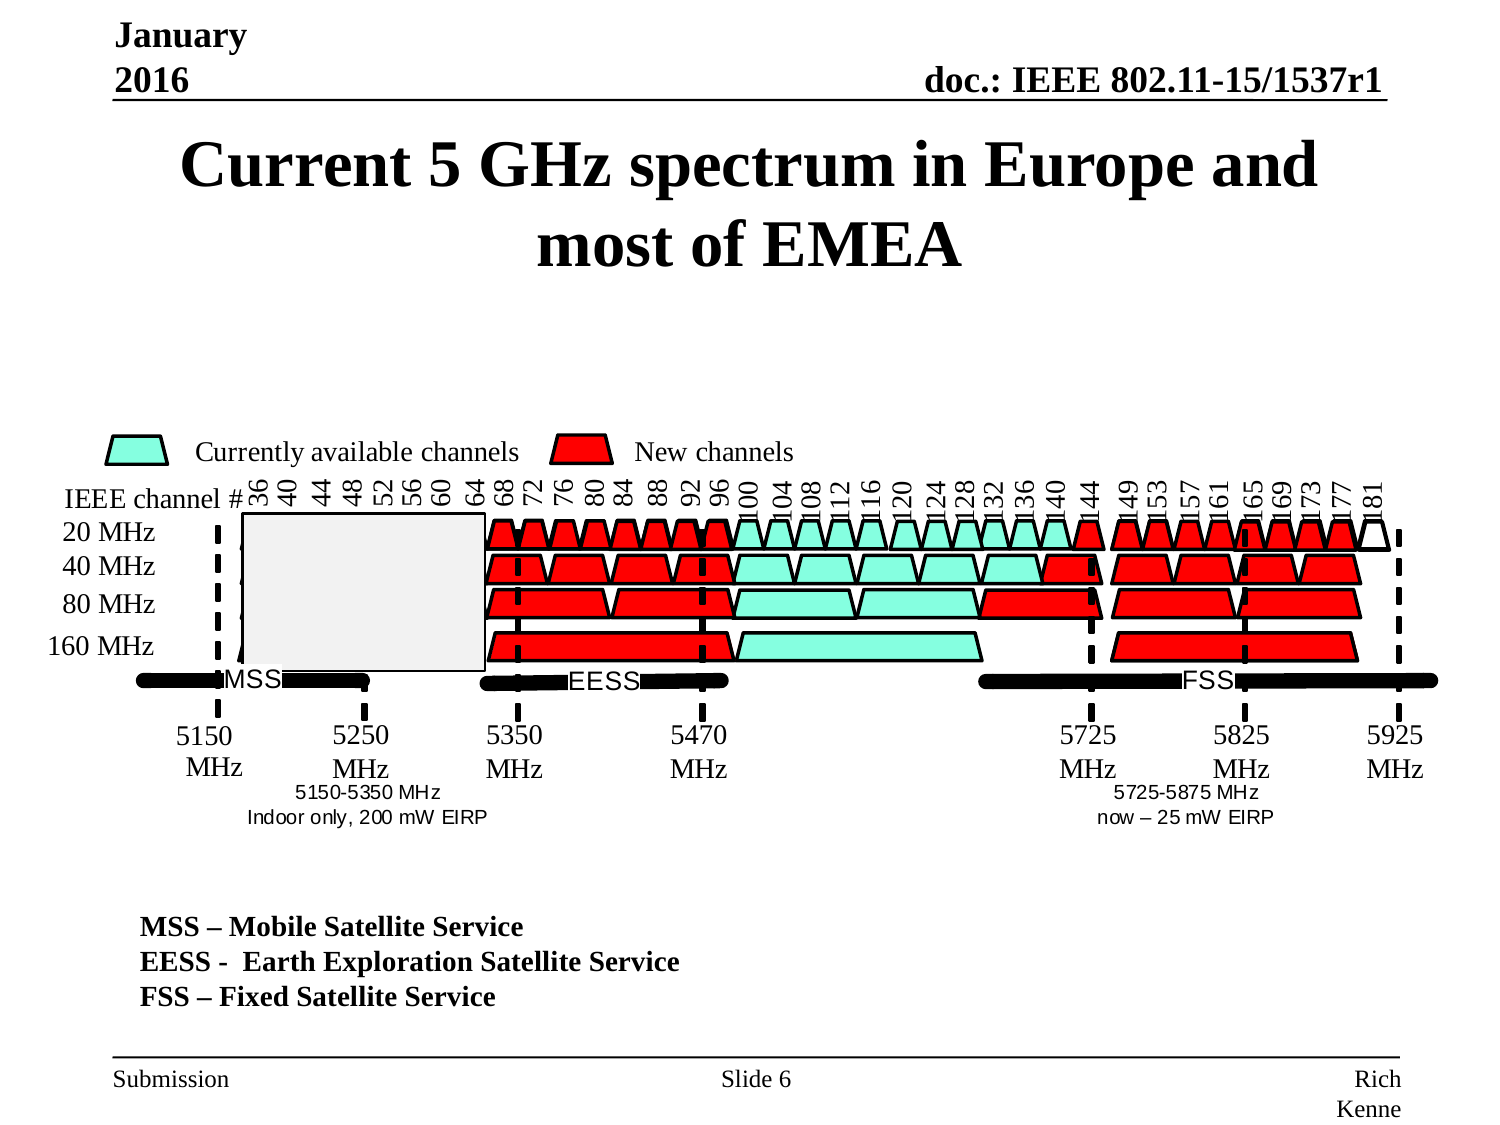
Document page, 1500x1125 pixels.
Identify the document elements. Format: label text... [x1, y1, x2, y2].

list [28, 424, 1440, 841]
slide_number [114, 54, 316, 101]
title Current 5 GHz spectrum in Europe and most of EMEA [112, 112, 1388, 288]
text_box MSS – Mobile Satellite Service EESS - Earth Exploration Satellite Service FSS – Fixed Satellite Service [124, 899, 1238, 1020]
footer Rich Kennedy, Unlicensed Spectrum Advocates, LLC [1324, 1061, 1402, 1093]
slide_number Slide 6 [712, 1061, 800, 1093]
